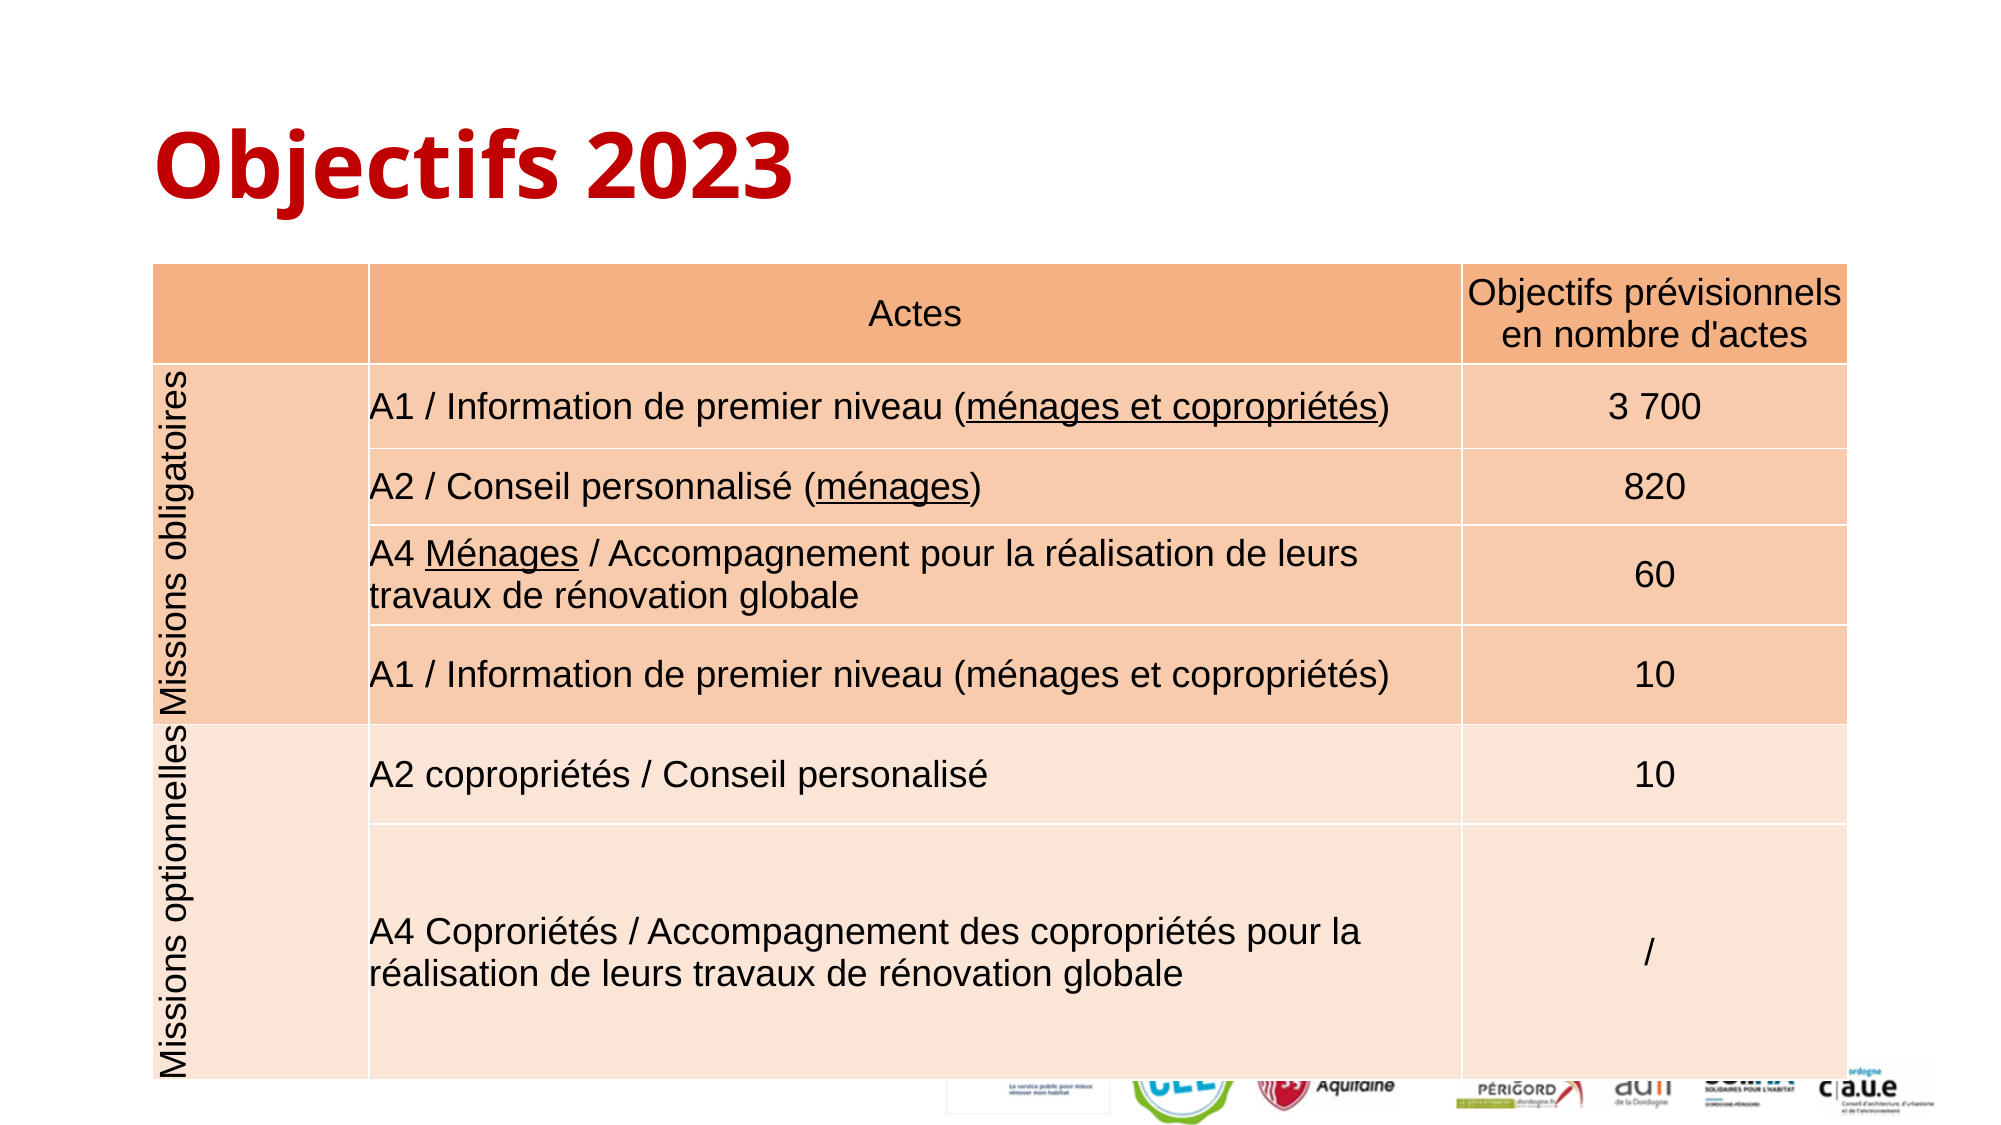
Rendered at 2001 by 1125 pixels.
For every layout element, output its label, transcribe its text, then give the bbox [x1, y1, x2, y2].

table_cell Missions obligatoires [153, 365, 368, 724]
table_cell 820 [1463, 449, 1847, 524]
table_cell 10 [1463, 725, 1847, 823]
table_cell A4 Ménages / Accompagnement pour la réalisation de leurs travaux de rénovation globale [370, 526, 1461, 624]
table_cell 10 [1463, 626, 1847, 724]
table_cell Missions optionnelles [153, 725, 368, 1079]
table_cell A2 copropriétés / Conseil personalisé [370, 725, 1461, 823]
picture [944, 1014, 1944, 1125]
table_cell A1 / Information de premier niveau (ménages et copropriétés) [370, 365, 1461, 448]
table_cell A2 / Conseil personnalisé (ménages) [370, 449, 1461, 524]
table_cell 3 700 [1463, 365, 1847, 448]
table_header Actes [370, 264, 1461, 363]
table_cell A1 / Information de premier niveau (ménages et copropriétés) [370, 626, 1461, 724]
table_cell / [1463, 825, 1847, 1014]
table_cell 60 [1463, 526, 1847, 624]
table_header Objectifs prévisionnels en nombre d'actes [1463, 264, 1847, 363]
table_cell A4 Coproriétés / Accompagnement des copropriétés pour la réalisation de leurs travaux de rénovation globale [370, 825, 1461, 1079]
title Objectifs 2023 [137, 59, 1863, 278]
table_header [153, 264, 368, 363]
